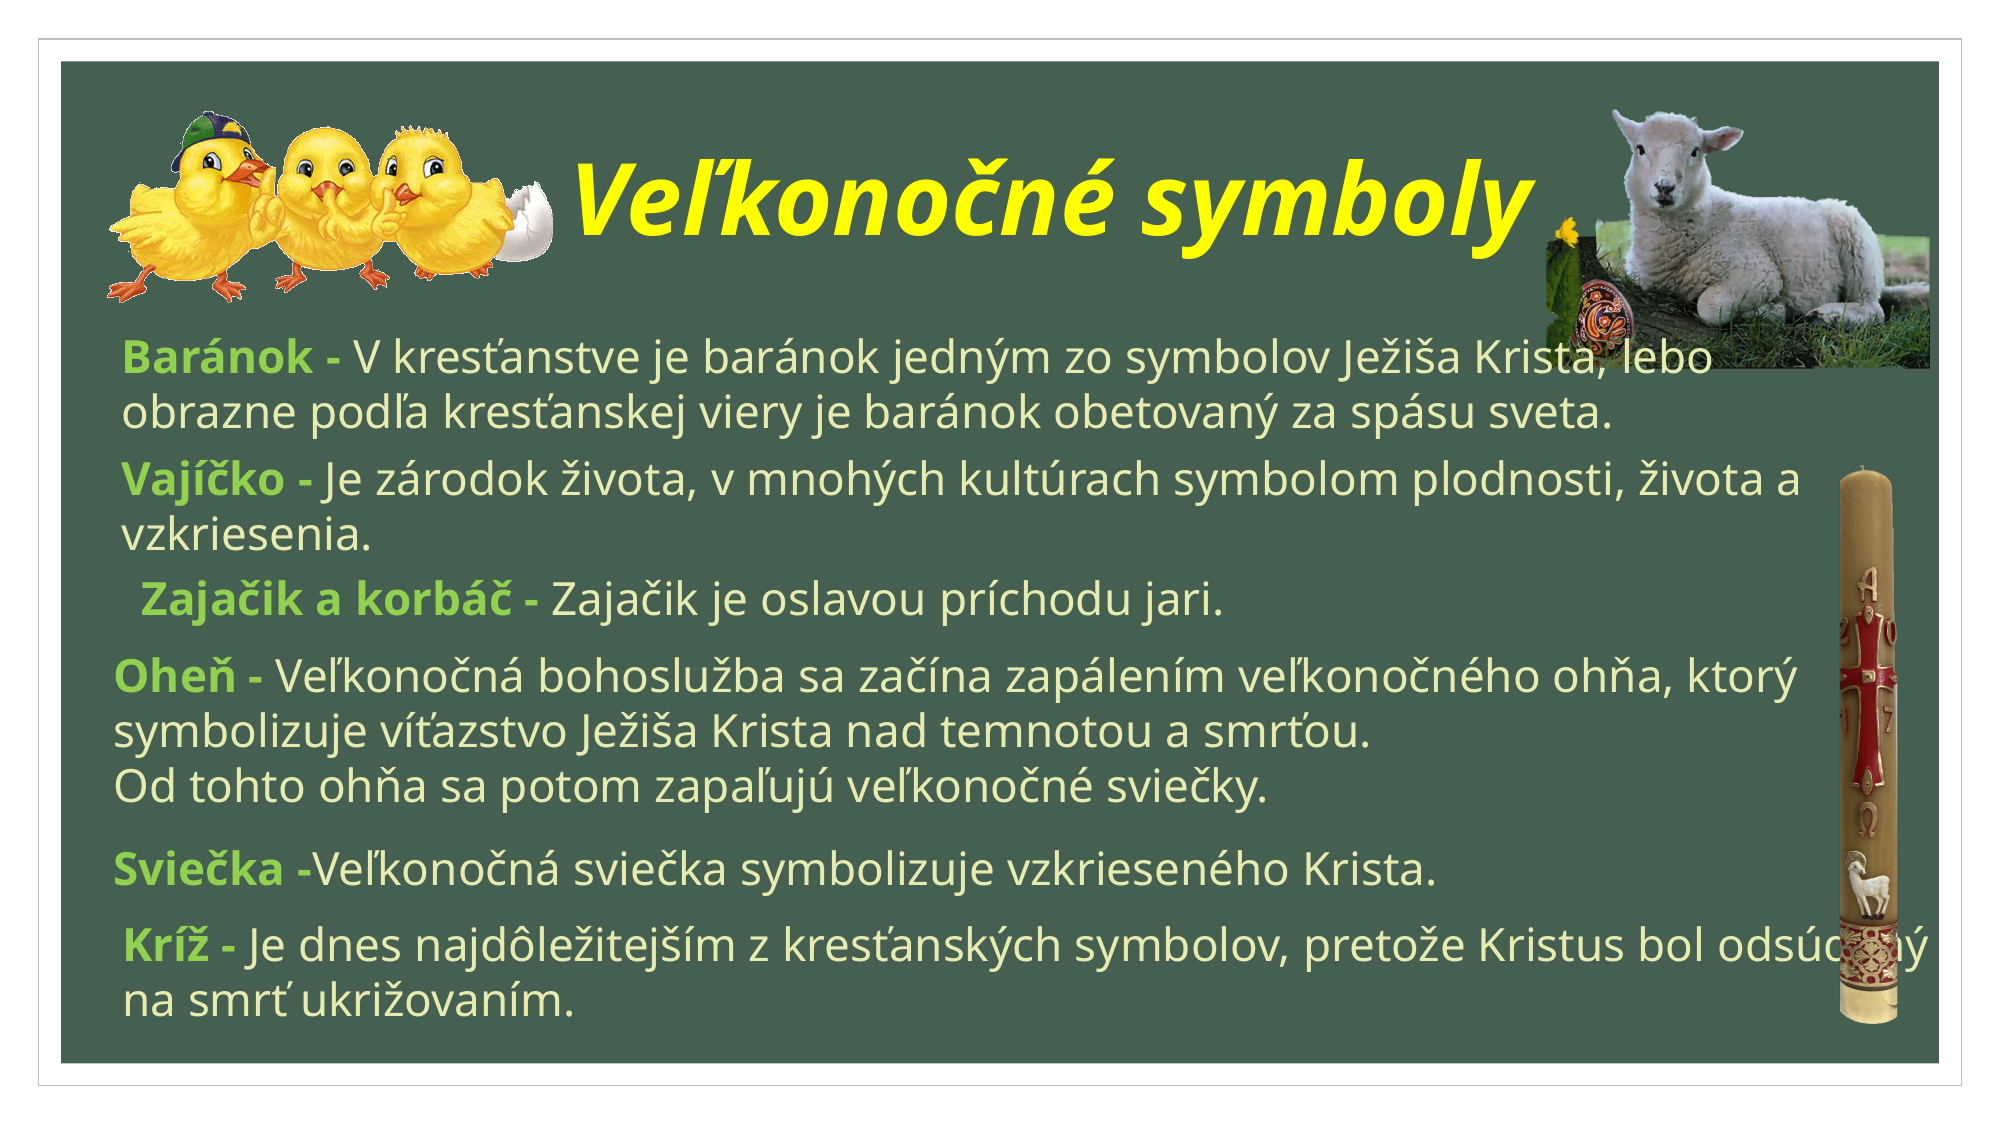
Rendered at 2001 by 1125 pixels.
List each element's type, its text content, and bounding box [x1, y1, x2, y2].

text_box Zajačik a korbáč - Zajačik je oslavou príchodu jari. [127, 561, 1241, 632]
text_box Baránok - V kresťanstve je baránok jedným zo symbolov Ježiša Krista, lebo obrazne podľa kresťanskej viery je baránok obetovaný za spásu sveta. [107, 320, 1809, 442]
text_box Sviečka -Veľkonočná sviečka symbolizuje vzkrieseného Krista. [98, 832, 1597, 902]
picture [1786, 450, 1962, 1033]
title Veľkonočné symboly [520, 90, 1542, 316]
picture [107, 111, 554, 303]
text_box Kríž - Je dnes najdôležitejším z kresťanských symbolov, pretože Kristus bol odsúdený na smrť ukrižovaním. [107, 908, 1781, 1034]
picture [1546, 90, 1932, 370]
text_box Vajíčko - Je zárodok života, v mnohých kultúrach symbolom plodnosti, života a vzkriesenia. [107, 442, 1910, 568]
text_box Oheň - Veľkonočná bohoslužba sa začína zapálením veľkonočného ohňa, ktorý symbolizuje víťazstvo Ježiša Krista nad temnotou a smrťou. Od tohto ohňa sa potom zapaľujú veľkonočné sviečky. [98, 639, 1780, 820]
